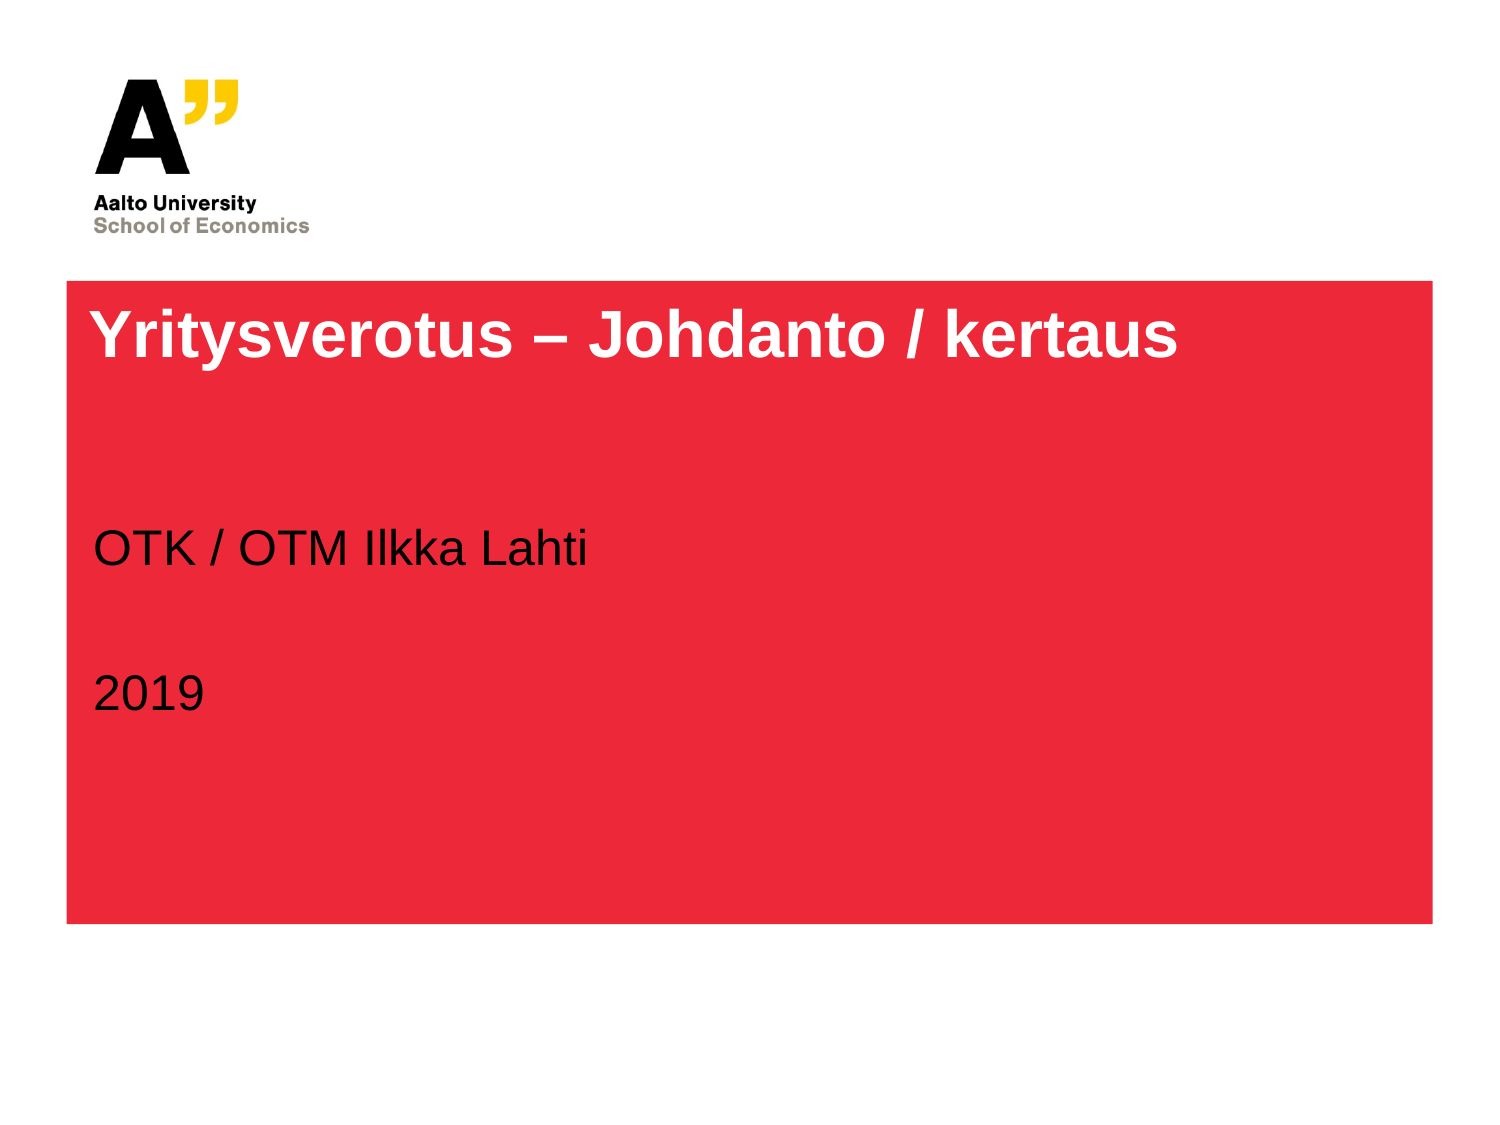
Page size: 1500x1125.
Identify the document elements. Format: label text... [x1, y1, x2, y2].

title Yritysverotus – Johdanto / kertaus [88, 290, 1370, 634]
picture [0, 0, 348, 268]
subtitle OTK / OTM Ilkka Lahti 2019 [93, 515, 1126, 900]
